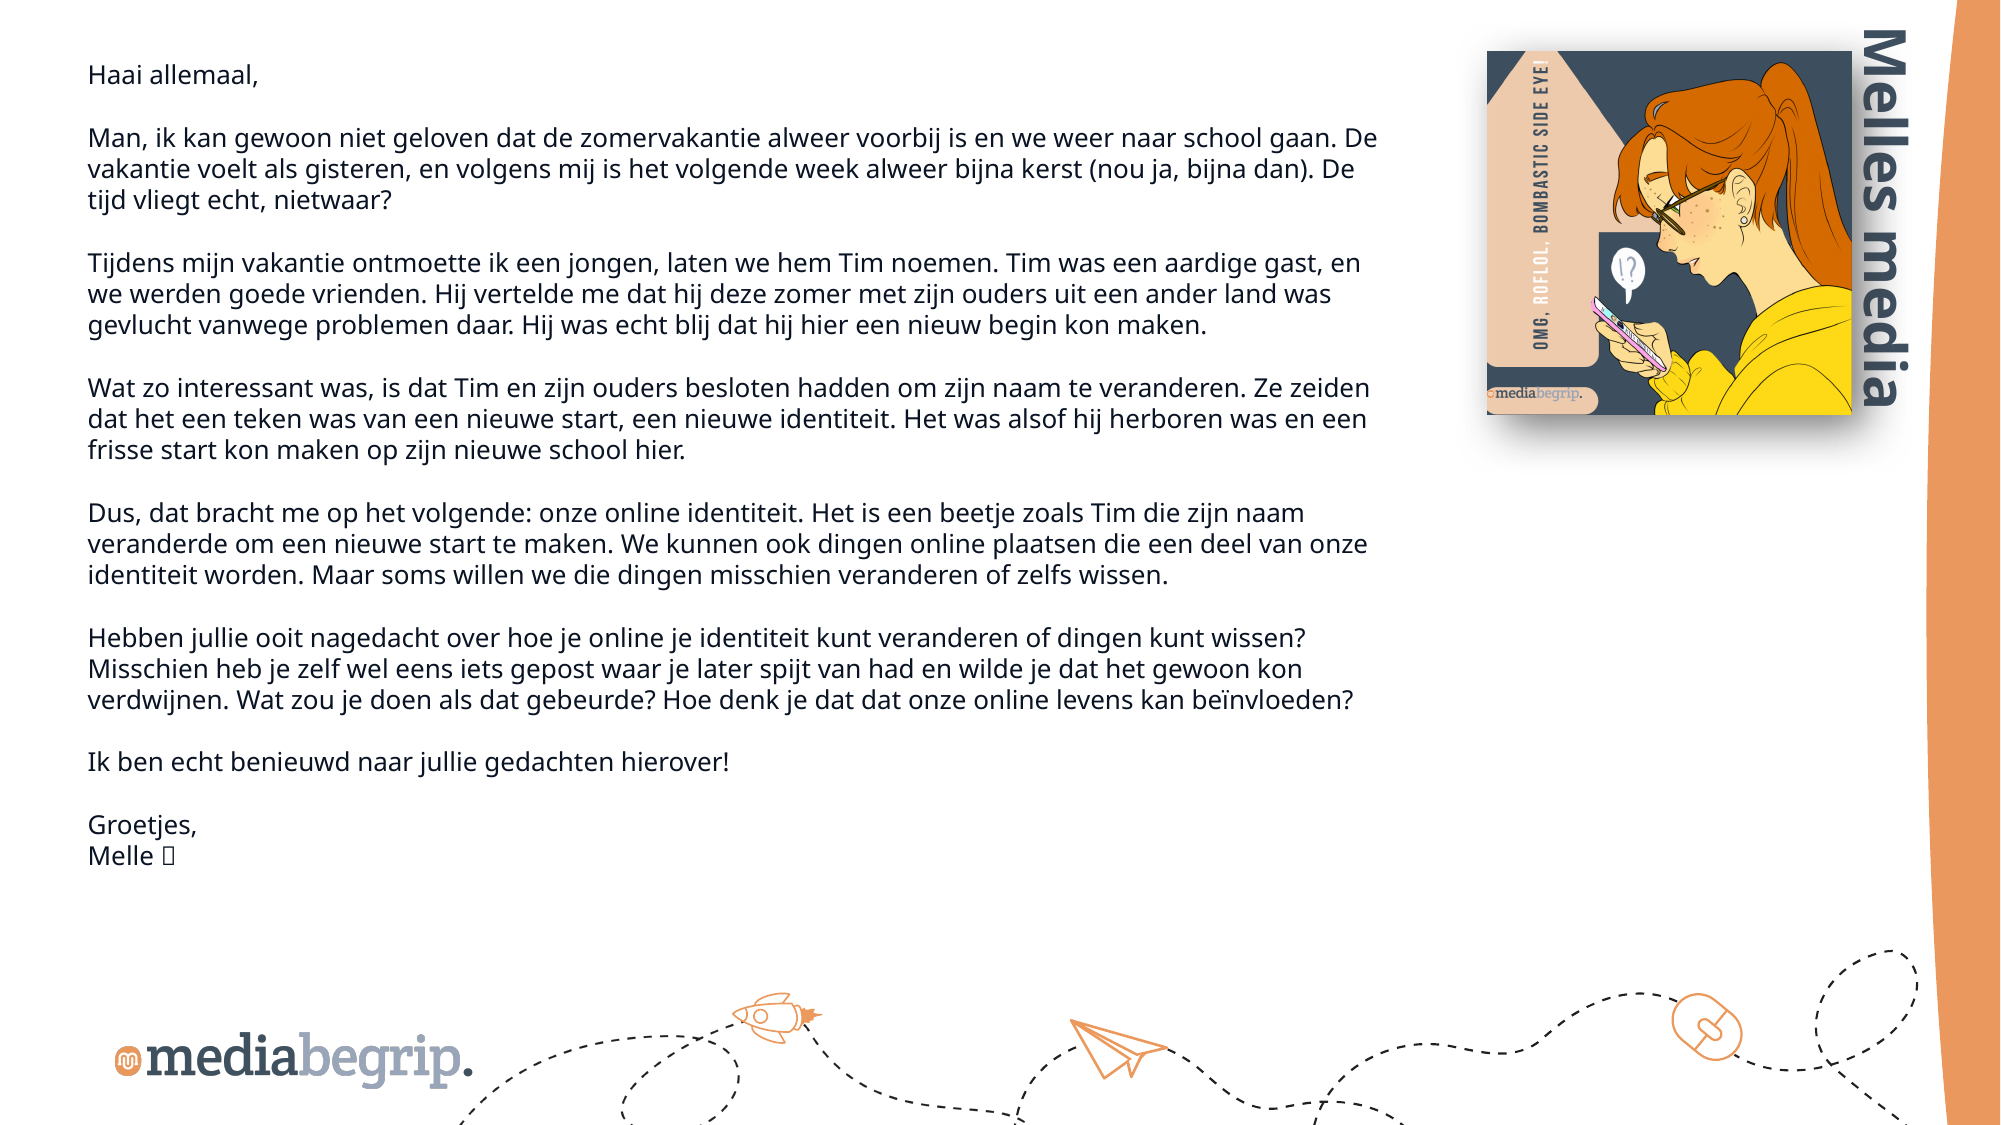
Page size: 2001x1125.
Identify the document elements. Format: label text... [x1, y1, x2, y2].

picture [114, 1003, 1035, 1125]
list Melles media [1807, 10, 1923, 1125]
picture [1487, 51, 1852, 415]
text_box Haai allemaal, Man, ik kan gewoon niet geloven dat de zomervakantie alweer voorbij is en we weer naar school gaan. De vakantie voelt als gisteren, en volgens mij is het volgende week alweer bijna kerst (nou ja, bijna dan). De tijd vliegt echt, nietwaar? Tijdens mijn vakantie ontmoette ik een jongen, laten we hem Tim noemen. Tim was een aardige gast, en we werden goede vrienden. Hij vertelde me dat hij deze zomer met zijn ouders uit een ander land was gevlucht vanwege problemen daar. Hij was echt blij dat hij hier een nieuw begin kon maken. Wat zo interessant was, is dat Tim en zijn ouders besloten hadden om zijn naam te veranderen. Ze zeiden dat het een teken was van een nieuwe start, een nieuwe identiteit. Het was alsof hij herboren was en een frisse start kon maken op zijn nieuwe school hier. Dus, dat bracht me op het volgende: onze online identiteit. Het is een beetje zoals Tim die zijn naam veranderde om een nieuwe start te maken. We kunnen ook dingen online plaatsen die een deel van onze identiteit worden. Maar soms willen we die dingen misschien veranderen of zelfs wissen. Hebben jullie ooit nagedacht over hoe je online je identiteit kunt veranderen of dingen kunt wissen? Misschien heb je zelf wel eens iets gepost waar je later spijt van had en wilde je dat het gewoon kon verdwijnen. Wat zou je doen als dat gebeurde? Hoe denk je dat dat onze online levens kan beïnvloeden? Ik ben echt benieuwd naar jullie gedachten hierover! Groetjes, Melle ✨ [72, 51, 1417, 879]
